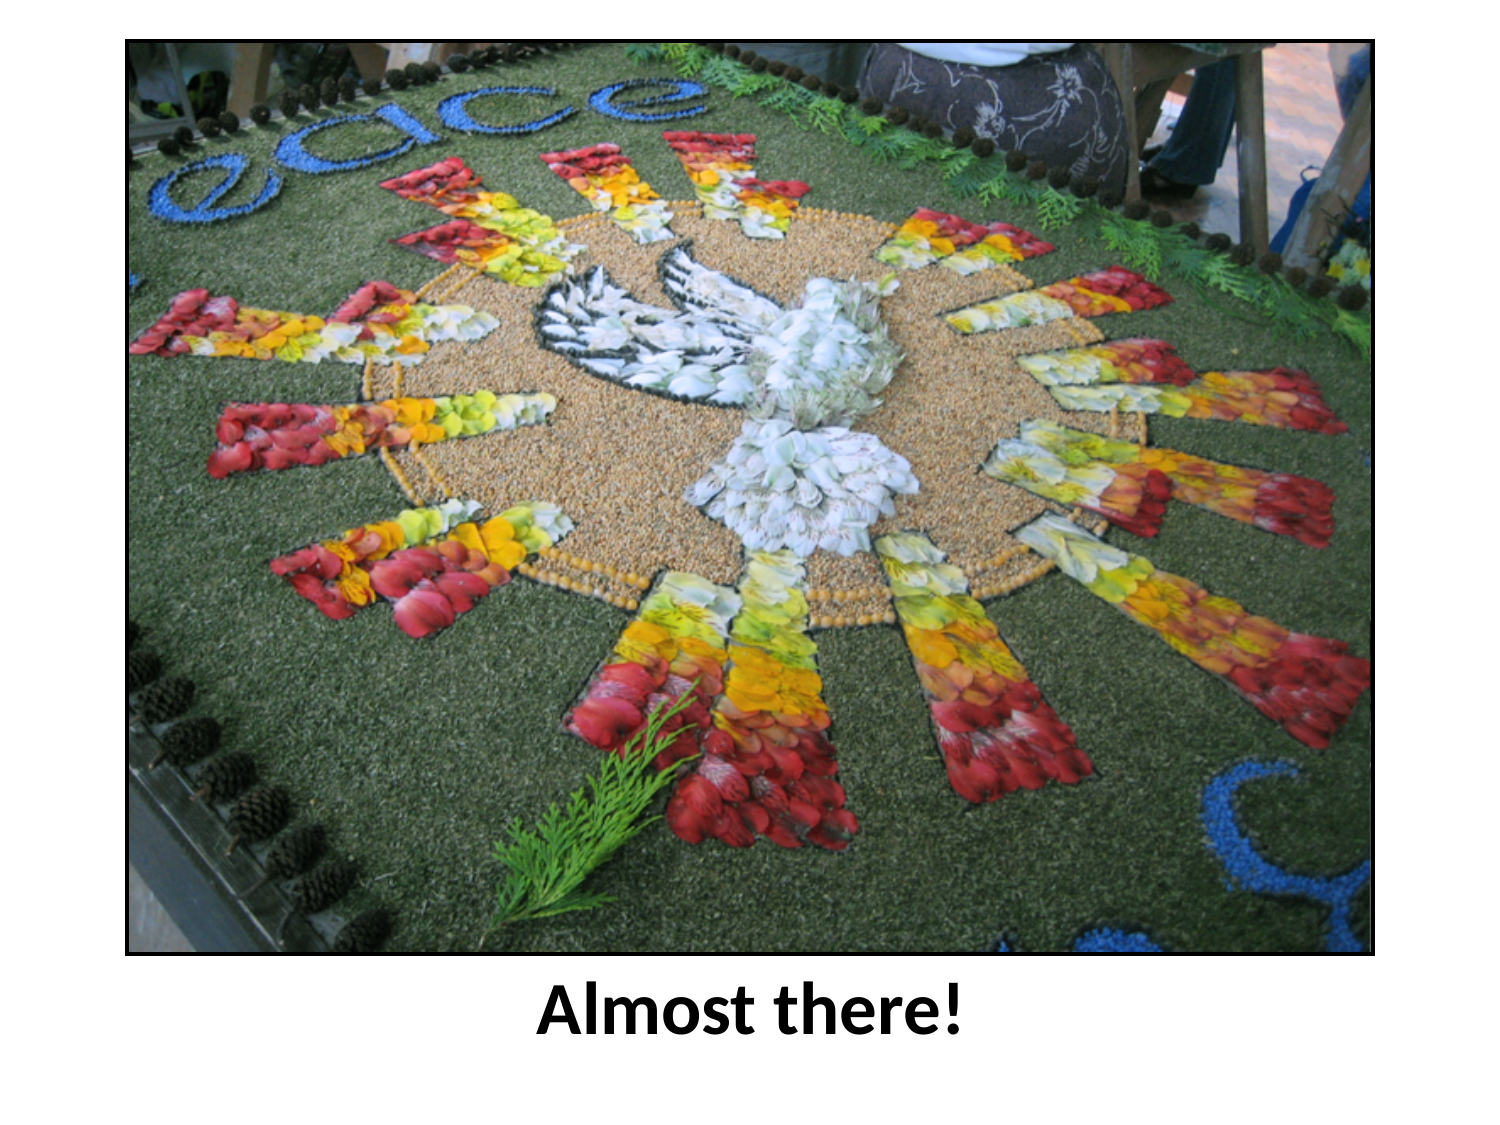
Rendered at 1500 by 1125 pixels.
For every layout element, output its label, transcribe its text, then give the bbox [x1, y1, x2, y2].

text_box Almost there! [130, 959, 1373, 1057]
picture [128, 42, 1372, 953]
